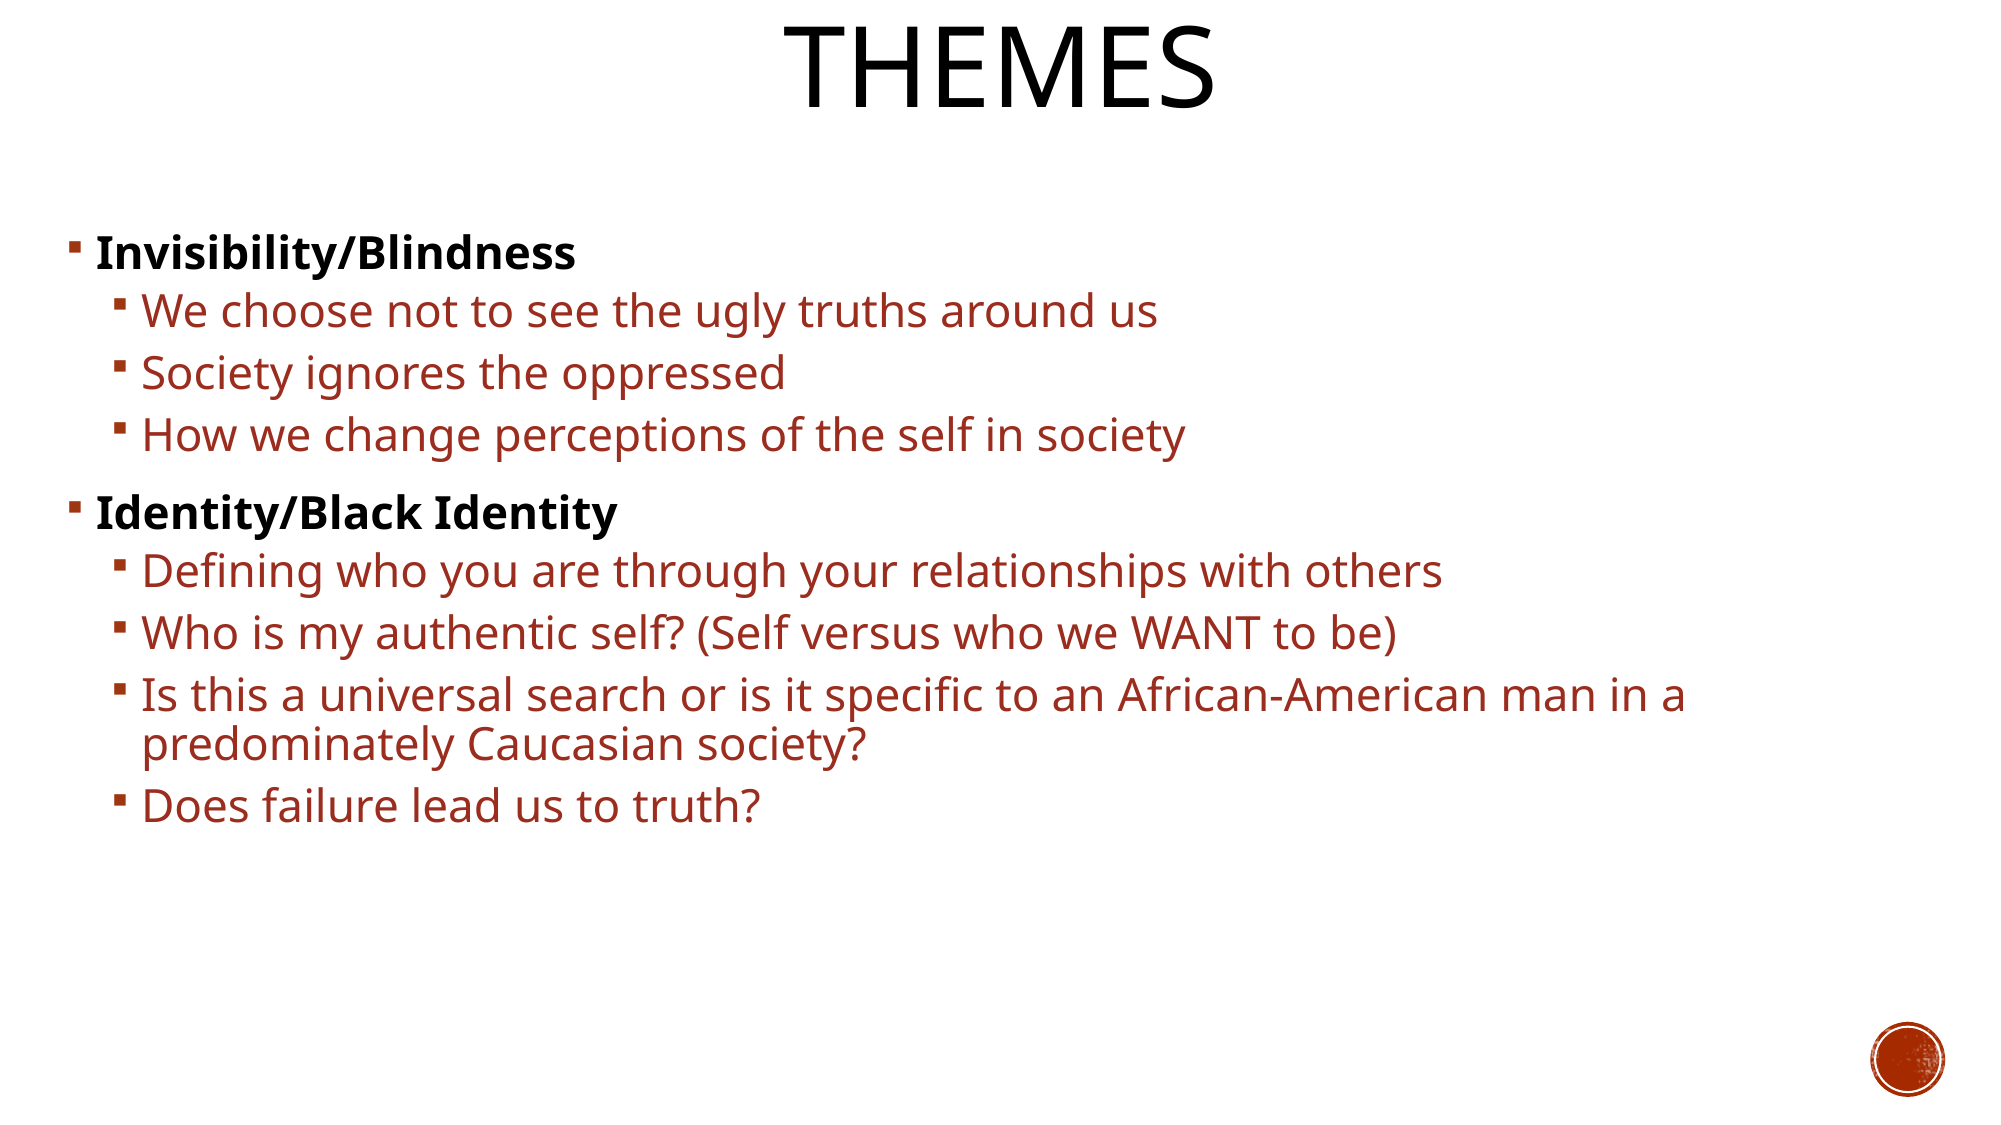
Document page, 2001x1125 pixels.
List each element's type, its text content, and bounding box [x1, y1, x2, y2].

list Invisibility/Blindness We choose not to see the ugly truths around us Society ignores the oppressed How we change perceptions of the self in society Identity/Black Identity Defining who you are through your relationships with others Who is my authentic self? (Self versus who we WANT to be) Is this a universal search or is it specific to an African-American man in a predominately Caucasian society? Does failure lead us to truth? [51, 142, 1955, 1110]
title themes [175, 0, 1826, 142]
